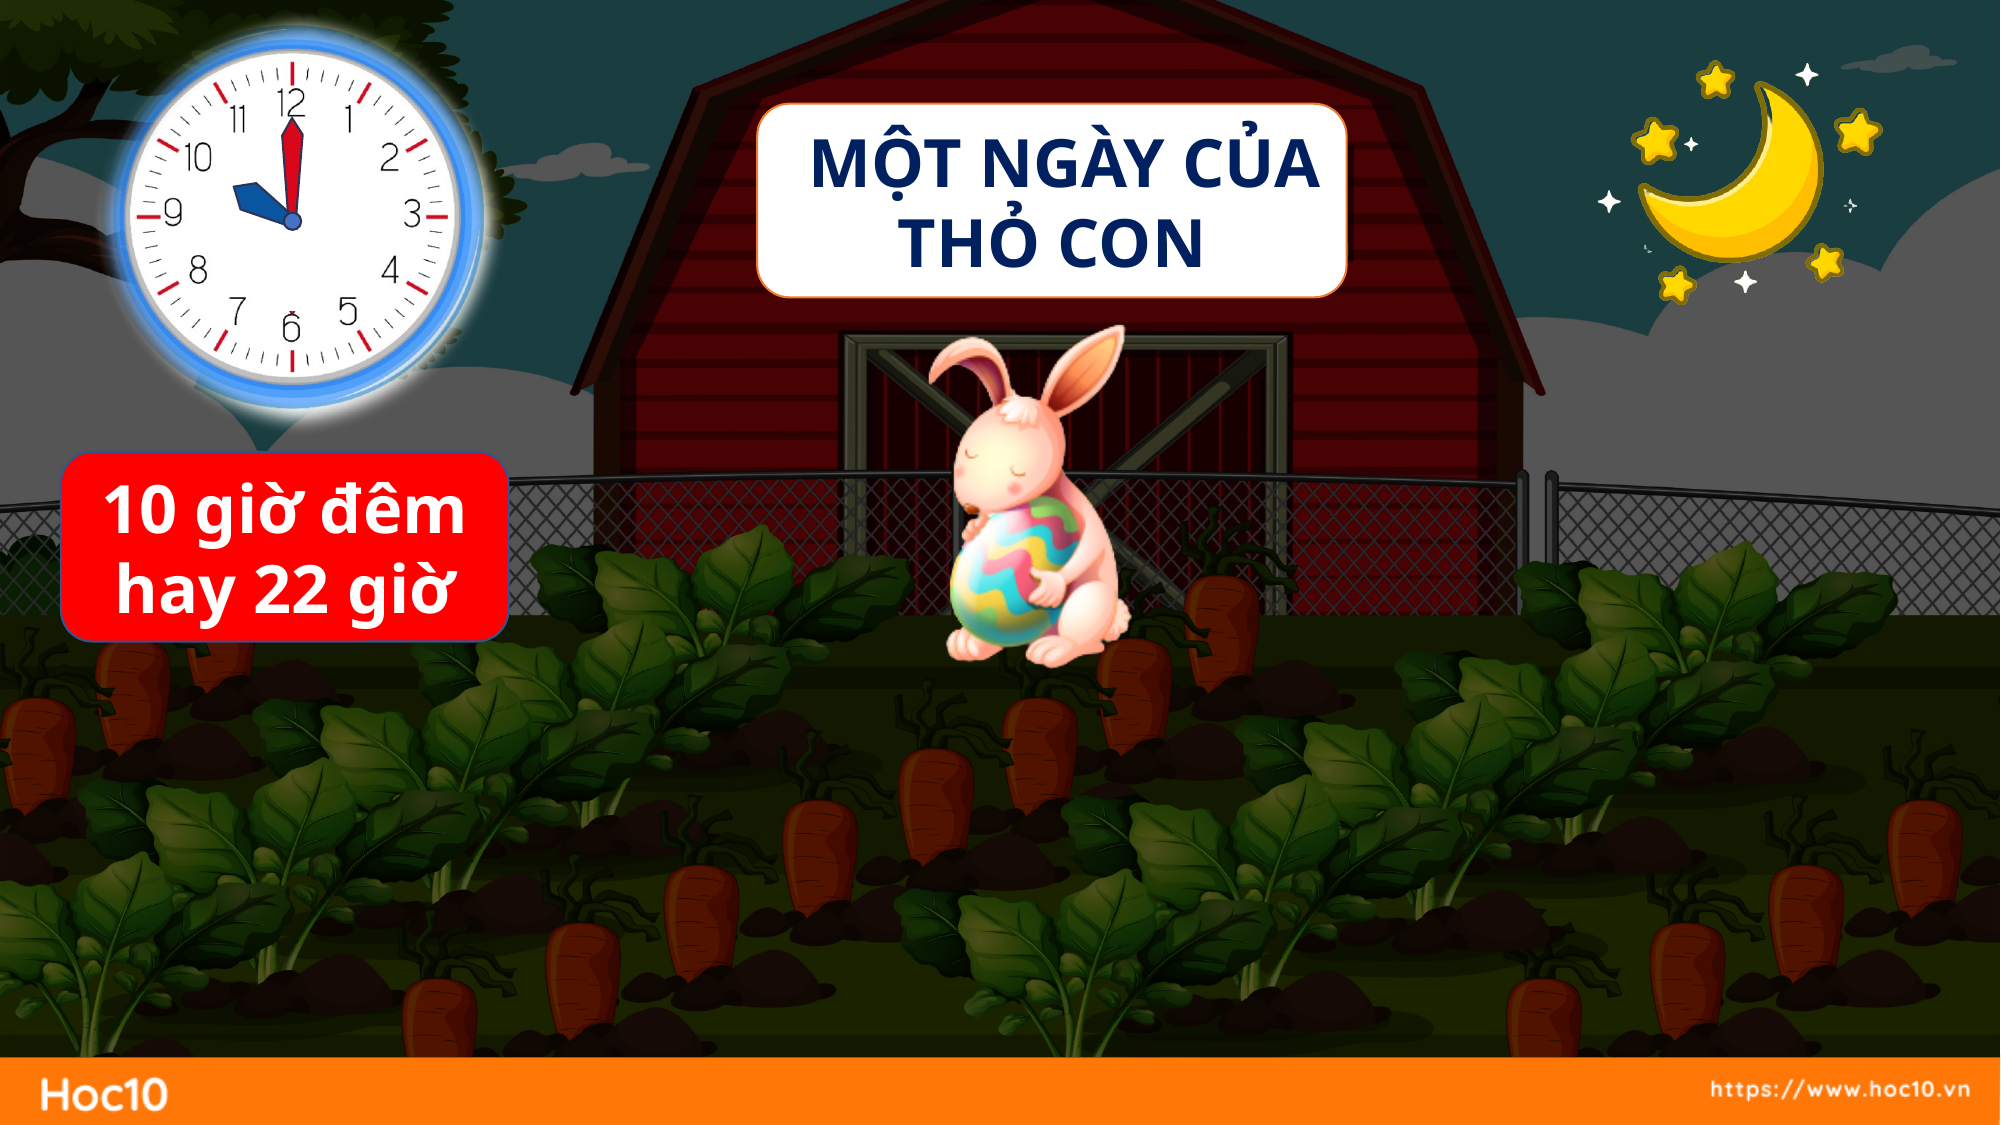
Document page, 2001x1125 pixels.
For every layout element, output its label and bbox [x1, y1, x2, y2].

text_box [91, 8, 509, 438]
picture [0, 0, 2001, 1125]
